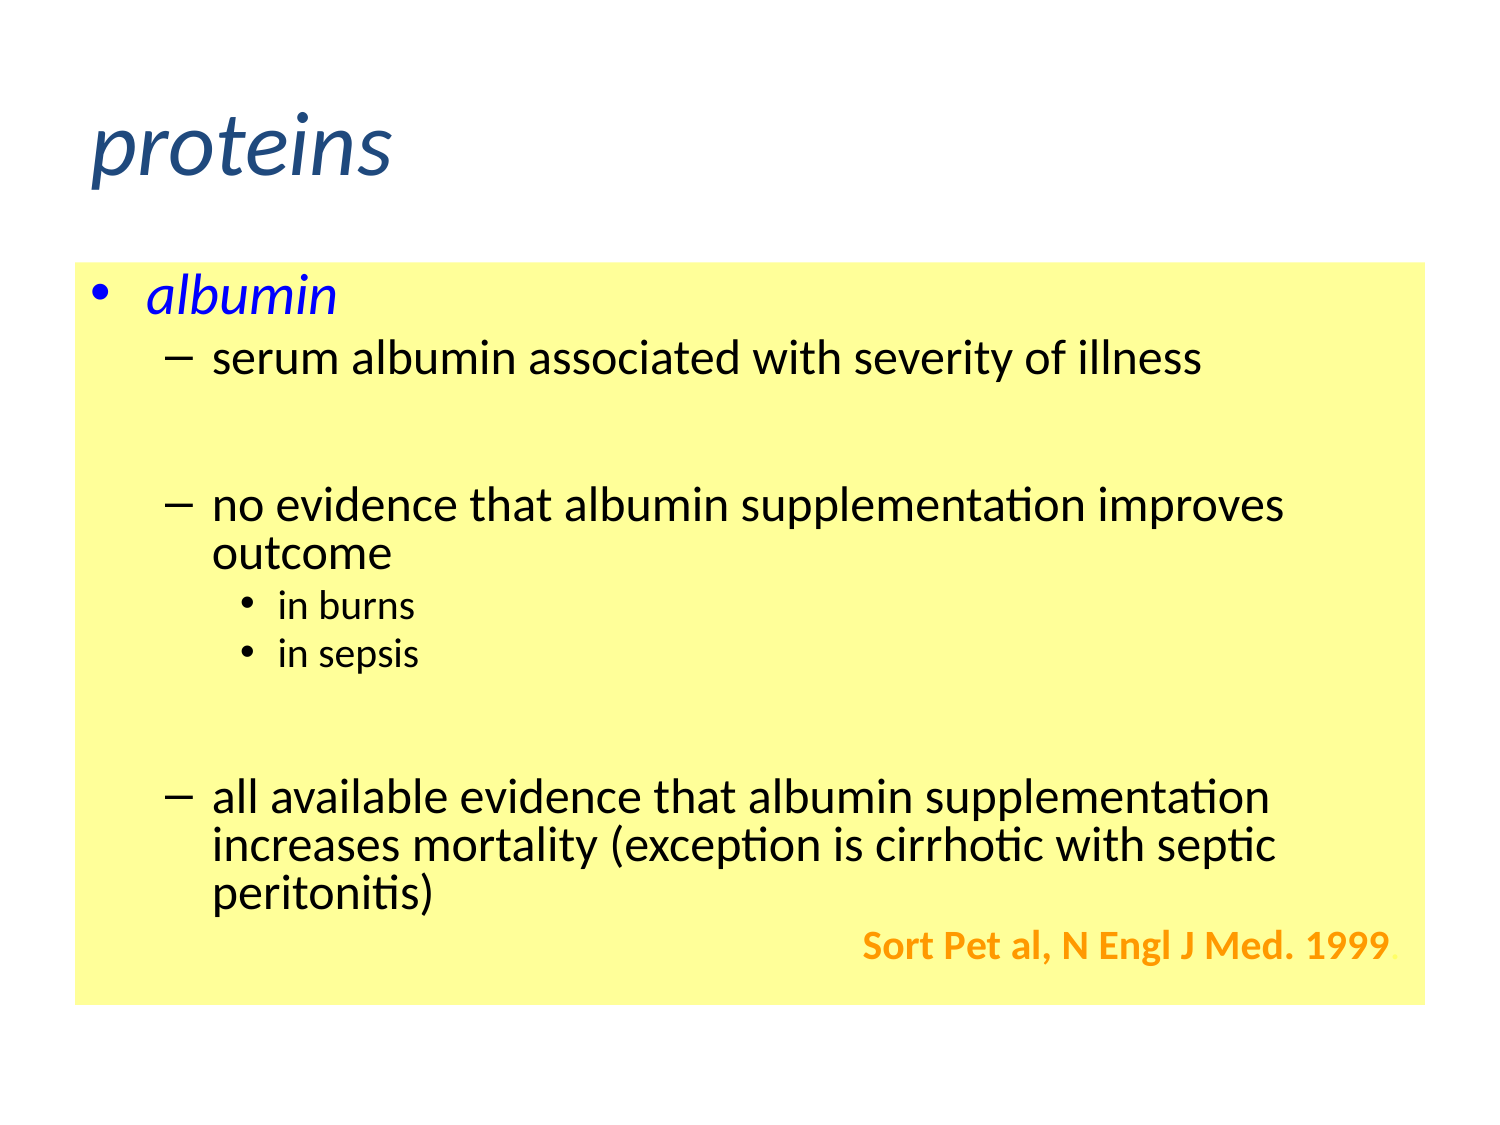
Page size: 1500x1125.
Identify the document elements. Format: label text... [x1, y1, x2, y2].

title proteins [75, 45, 1425, 233]
list albumin serum albumin associated with severity of illness no evidence that albumin supplementation improves outcome in burns in sepsis all available evidence that albumin supplementation increases mortality (exception is cirrhotic with septic peritonitis) Sort Pet al, N Engl J Med. 1999. [75, 262, 1425, 1005]
